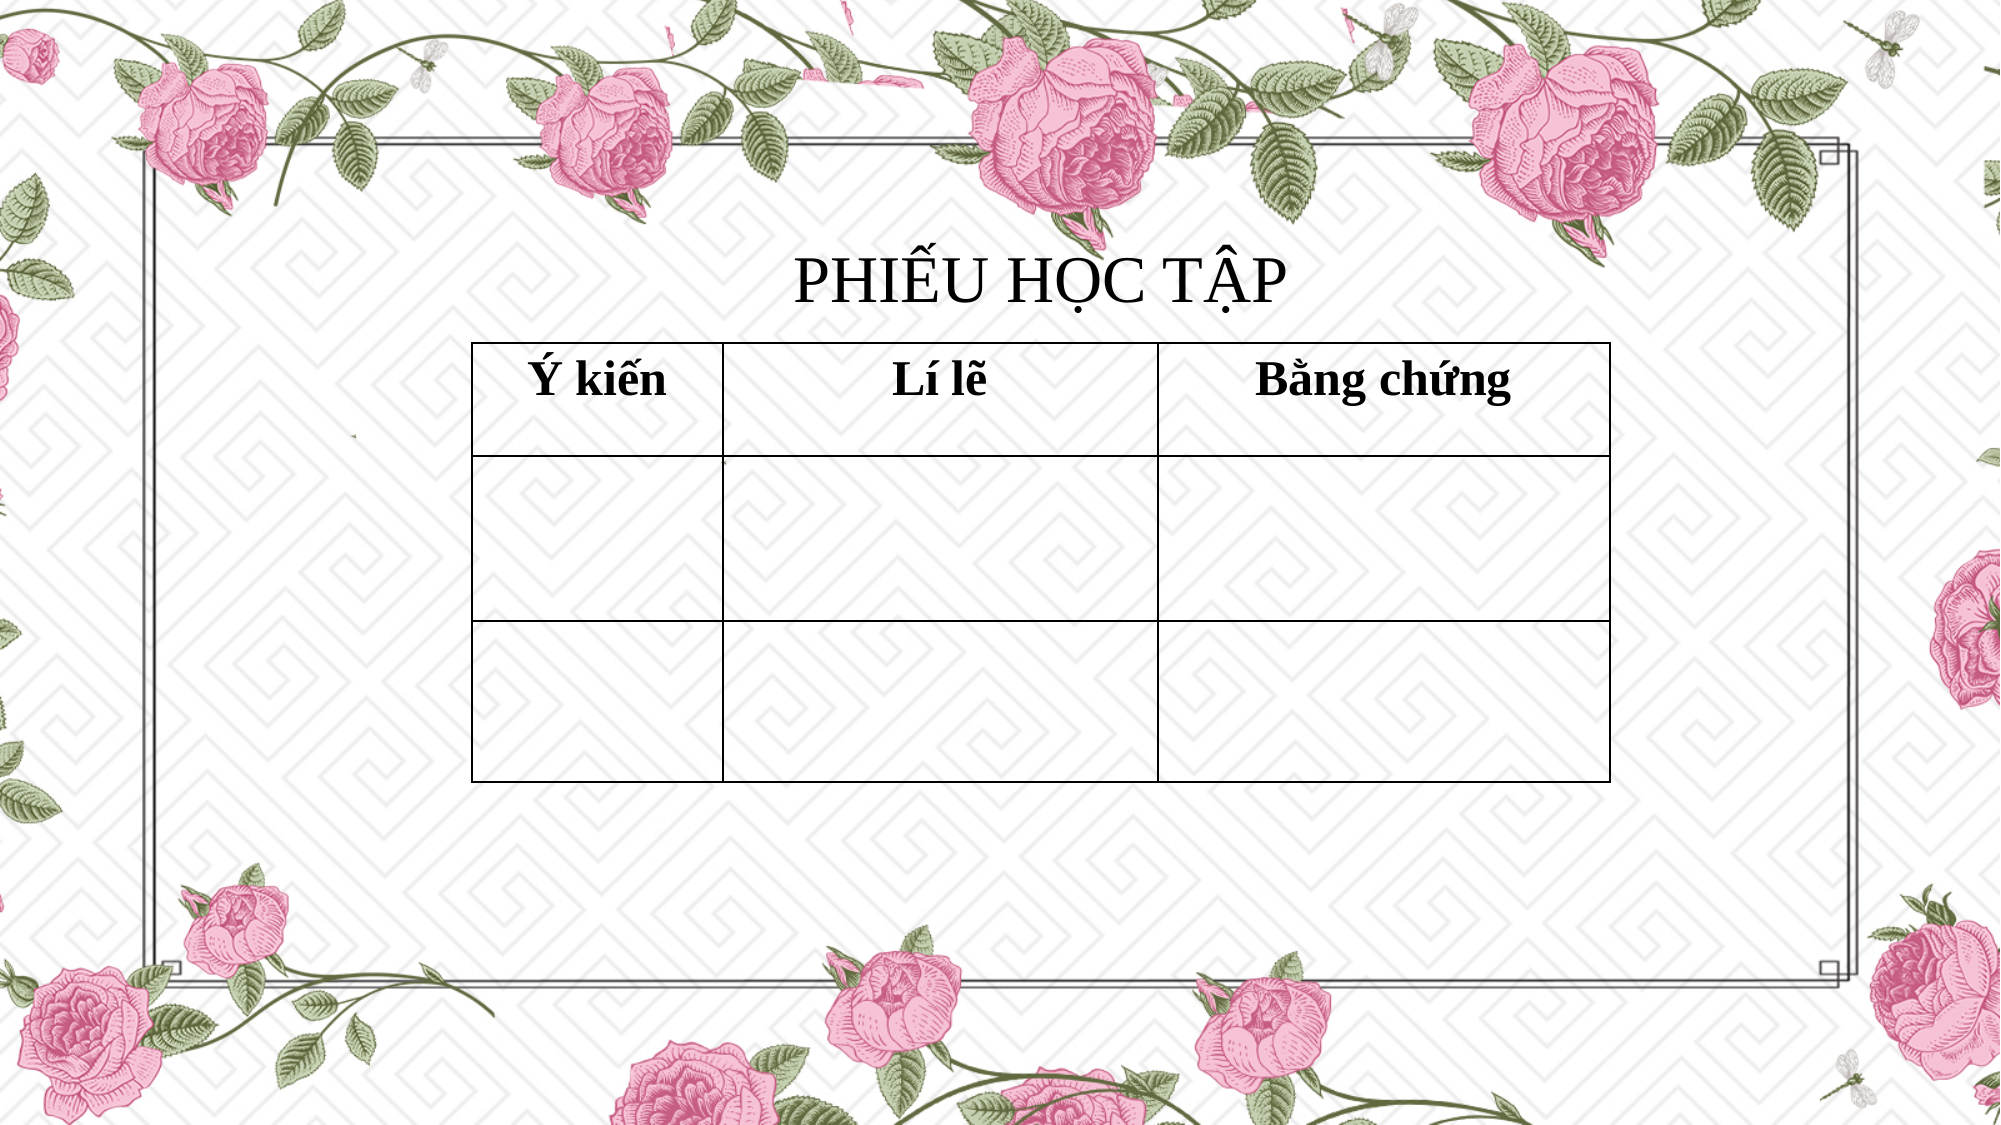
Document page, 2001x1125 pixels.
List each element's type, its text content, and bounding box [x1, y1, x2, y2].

table_header Bằng chứng [1159, 344, 1609, 455]
table_header Lí lẽ [724, 344, 1157, 455]
table_header Ý kiến [473, 344, 722, 455]
table_cell [724, 622, 1157, 781]
picture [0, 0, 2000, 1125]
text_box PHIẾU HỌC TẬP [778, 228, 1304, 324]
table_cell [724, 457, 1157, 620]
table_cell [1159, 457, 1609, 620]
table_cell [473, 622, 722, 781]
table_cell [473, 457, 722, 620]
table_cell [1159, 622, 1609, 781]
